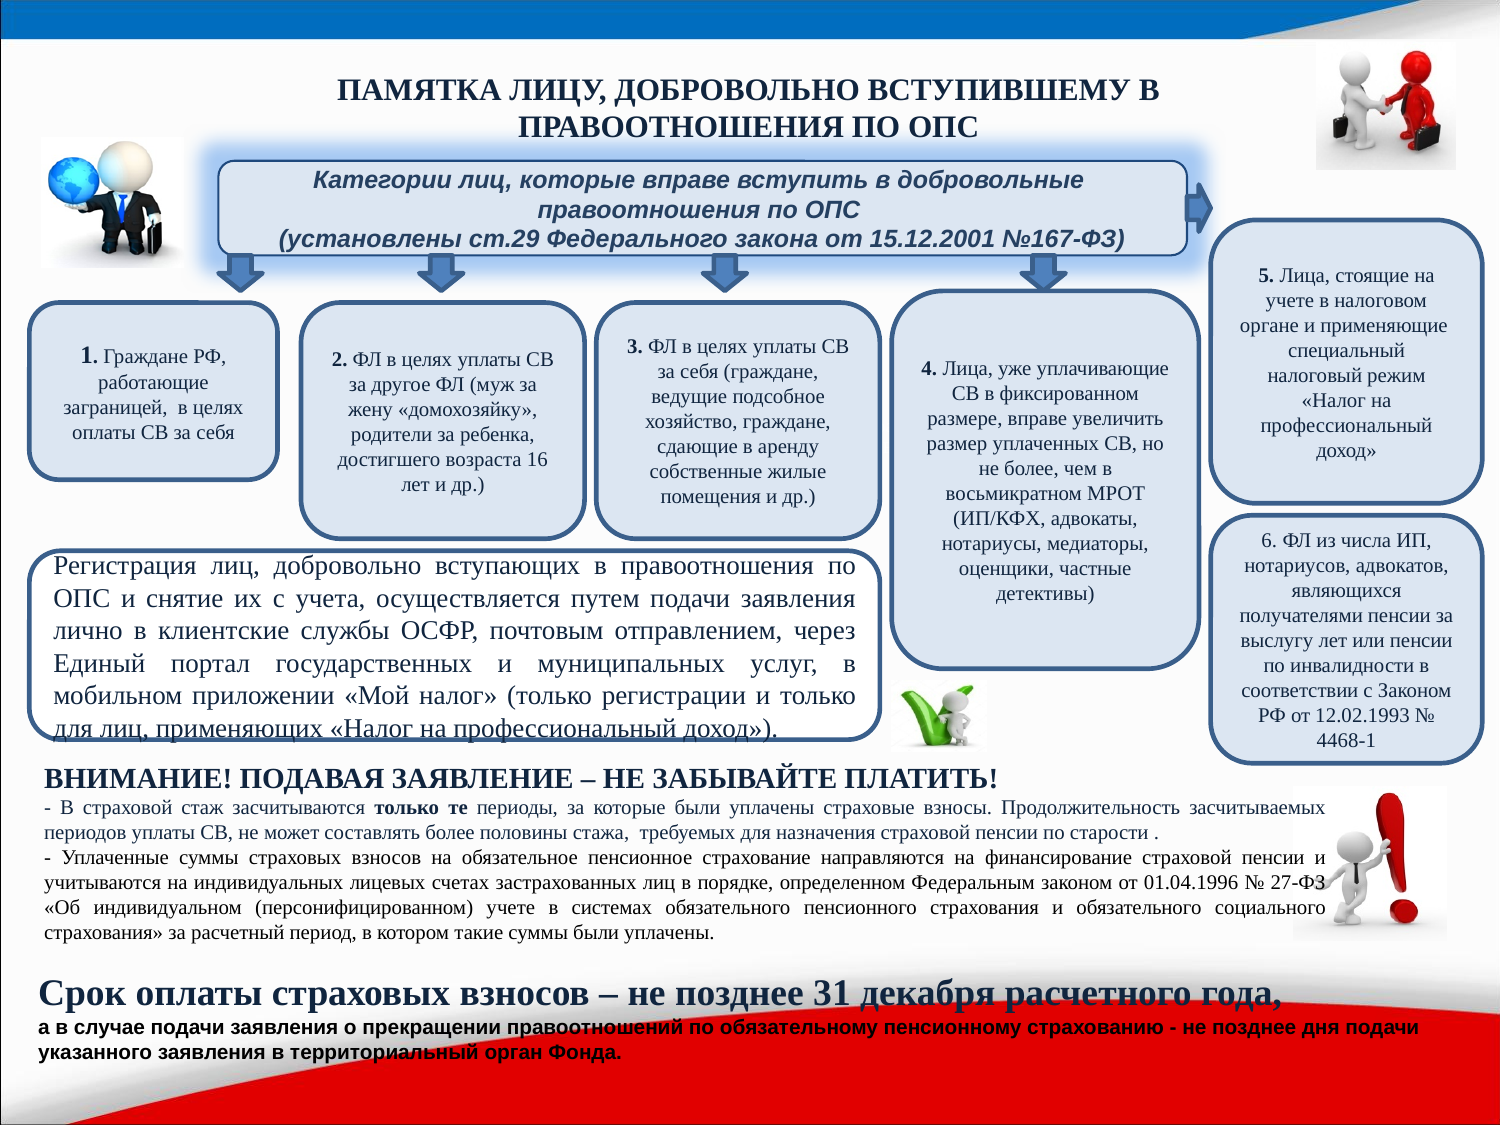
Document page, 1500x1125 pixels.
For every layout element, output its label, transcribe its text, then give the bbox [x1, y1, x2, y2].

text_box ПАМЯТКА ЛИЦУ, ДОБРОВОЛЬНО ВСТУПИВШЕМУ В ПРАВООТНОШЕНИЯ ПО ОПС [175, 0, 1322, 152]
text_box 1. Граждане РФ, работающие заграницей, в целях оплаты СВ за себя [26, 300, 280, 483]
text_box Категории лиц, которые вправе вступить в добровольные правоотношения по ОПС (установлены ст.29 Федерального закона от 15.12.2001 №167-ФЗ) [217, 159, 1189, 257]
text_box [700, 253, 750, 293]
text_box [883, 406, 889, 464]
text_box Регистрация лиц, добровольно вступающих в правоотношения по ОПС и снятие их с учета, осуществляется путем подачи заявления лично в клиентские службы ОСФР, почтовым отправлением, через Единый портал государственных и муниципальных услуг, в мобильном приложении «Мой налог» (только регистрации и только для лиц, применяющих «Налог на профессиональный доход»). [26, 548, 883, 742]
picture [0, 0, 1500, 1125]
text_box [417, 253, 466, 293]
text_box [216, 253, 265, 293]
text_box Срок оплаты страховых взносов – не позднее 31 декабря расчетного года, а в случае подачи заявления о прекращении правоотношений по обязательному пенсионному страхованию - не позднее дня подачи указанного заявления в территориальный орган Фонда. [23, 960, 1454, 1071]
text_box [1019, 253, 1068, 293]
text_box 2. ФЛ в целях уплаты СВ за другое ФЛ (муж за жену «домохозяйку», родители за ребенка, достигшего возраста 16 лет и др.) [298, 300, 587, 542]
text_box [1184, 182, 1213, 234]
text_box 6. ФЛ из числа ИП, нотариусов, адвокатов, являющихся получателями пенсии за выслугу лет или пенсии по инвалидности в соответствии с Законом РФ от 12.02.1993 № 4468-1 [1208, 512, 1485, 766]
text_box 4. Лица, уже уплачивающие СВ в фиксированном размере, вправе увеличить размер уплаченных СВ, но не более, чем в восьмикратном МРОТ (ИП/КФХ, адвокаты, нотариусы, медиаторы, оценщики, частные детективы) [889, 288, 1202, 672]
text_box 5. Лица, стоящие на учете в налоговом органе и применяющие специальный налоговый режим «Налог на профессиональный доход» [1208, 217, 1485, 506]
text_box ВНИМАНИЕ! ПОДАВАЯ ЗАЯВЛЕНИЕ – НЕ ЗАБЫВАЙТЕ ПЛАТИТЬ! - В страховой стаж засчитываются только те периоды, за которые были уплачены страховые взносы. Продолжительность засчитываемых периодов уплаты СВ, не может составлять более половины стажа, требуемых для назначения страховой пенсии по старости . - Уплаченные суммы страховых взносов на обязательное пенсионное страхование направляются на финансирование страховой пенсии и учитываются на индивидуальных лицевых счетах застрахованных лиц в порядке, определенном Федеральным законом от 01.04.1996 № 27-ФЗ «Об индивидуальном (персонифицированном) учете в системах обязательного пенсионного страхования и обязательного социального страхования» за расчетный период, в котором такие суммы были уплачены. [29, 751, 1341, 952]
text_box 3. ФЛ в целях уплаты СВ за себя (граждане, ведущие подсобное хозяйство, граждане, сдающие в аренду собственные жилые помещения и др.) [593, 300, 883, 542]
